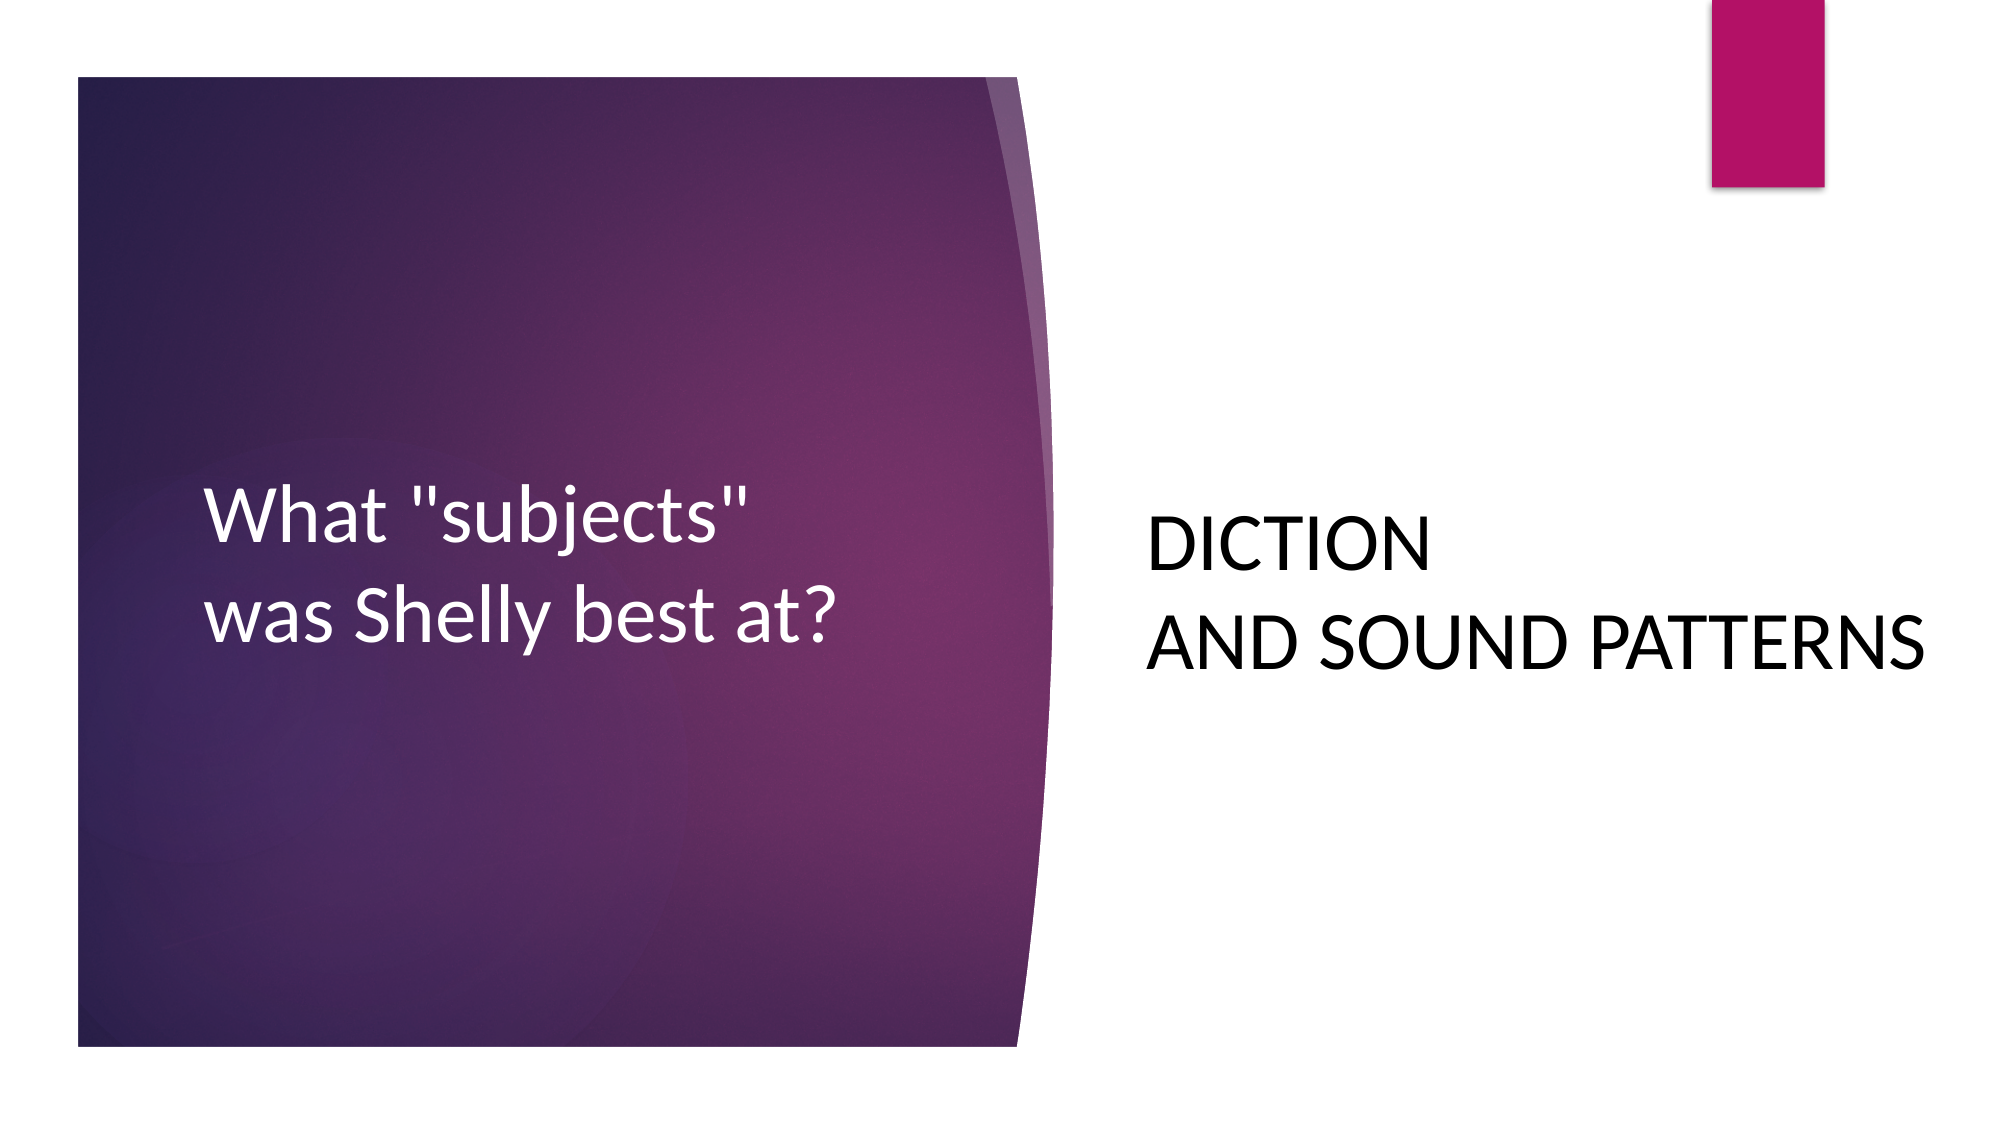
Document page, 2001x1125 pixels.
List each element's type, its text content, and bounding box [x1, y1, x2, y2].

list Diction and sound patterns [1131, 359, 1955, 814]
title What "subjects" was Shelly best at? [189, 371, 903, 747]
